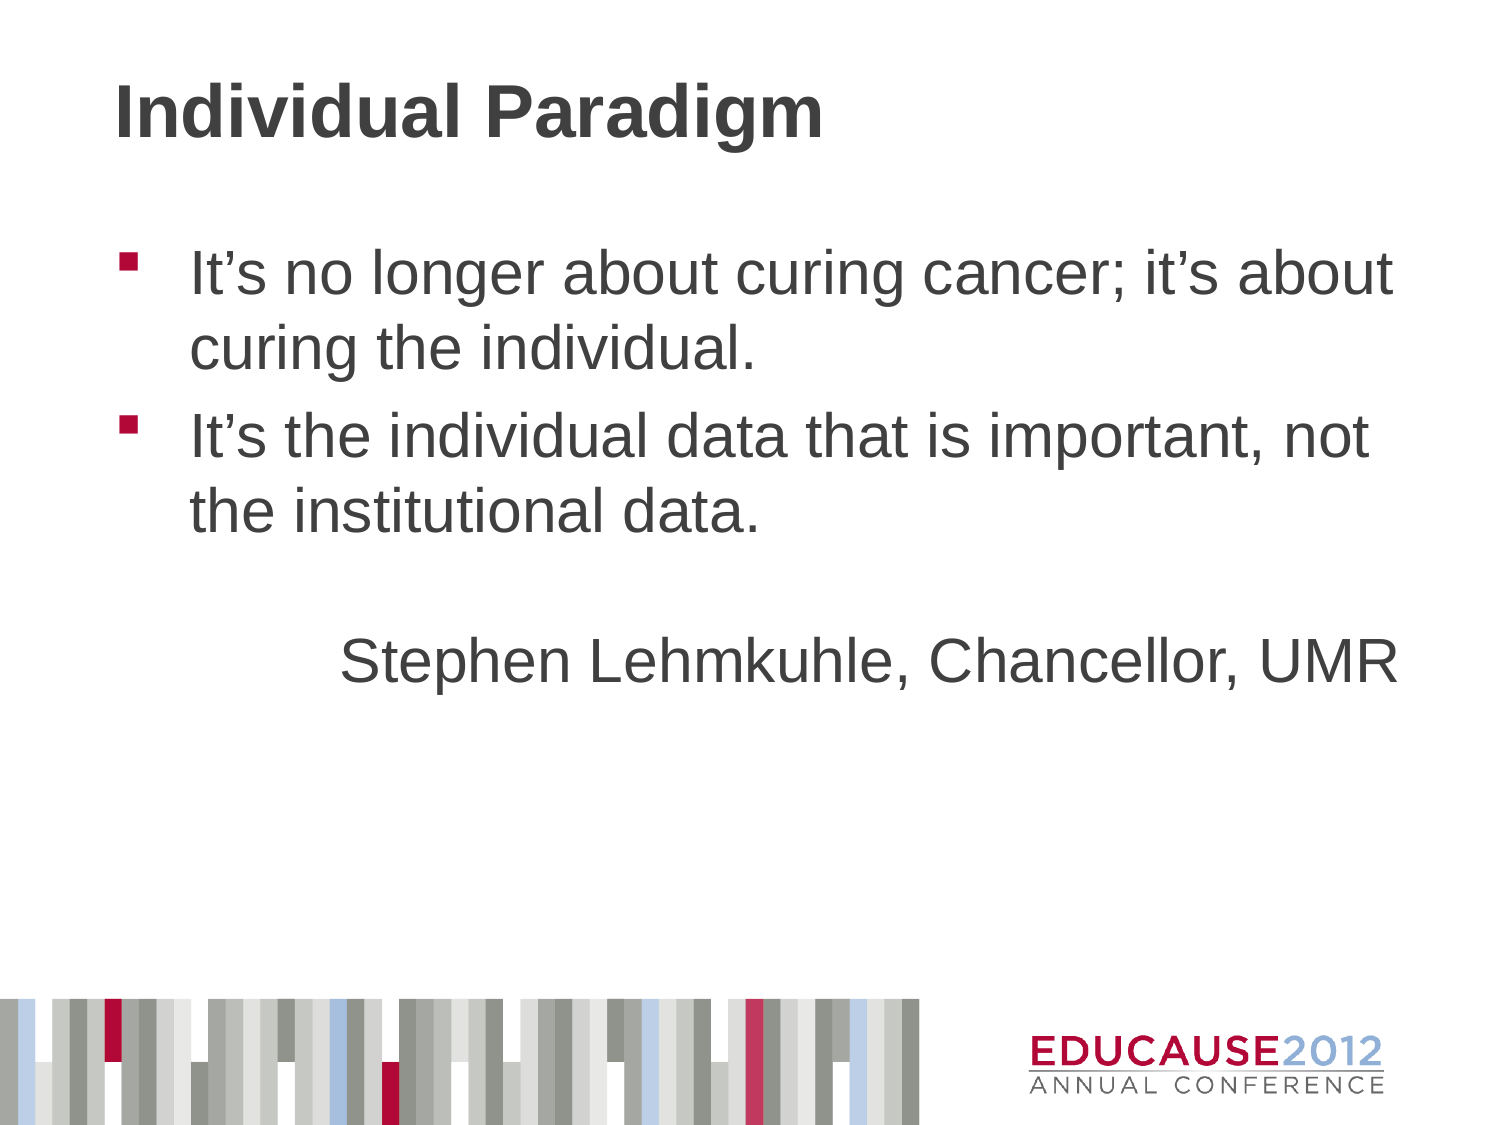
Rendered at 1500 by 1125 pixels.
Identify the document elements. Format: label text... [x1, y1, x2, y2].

list It’s no longer about curing cancer; it’s about curing the individual. It’s the individual data that is important, not the institutional data. Stephen Lehmkuhle, Chancellor, UMR [99, 224, 1425, 971]
picture [0, 0, 1500, 1125]
title Individual Paradigm [99, 55, 1416, 176]
